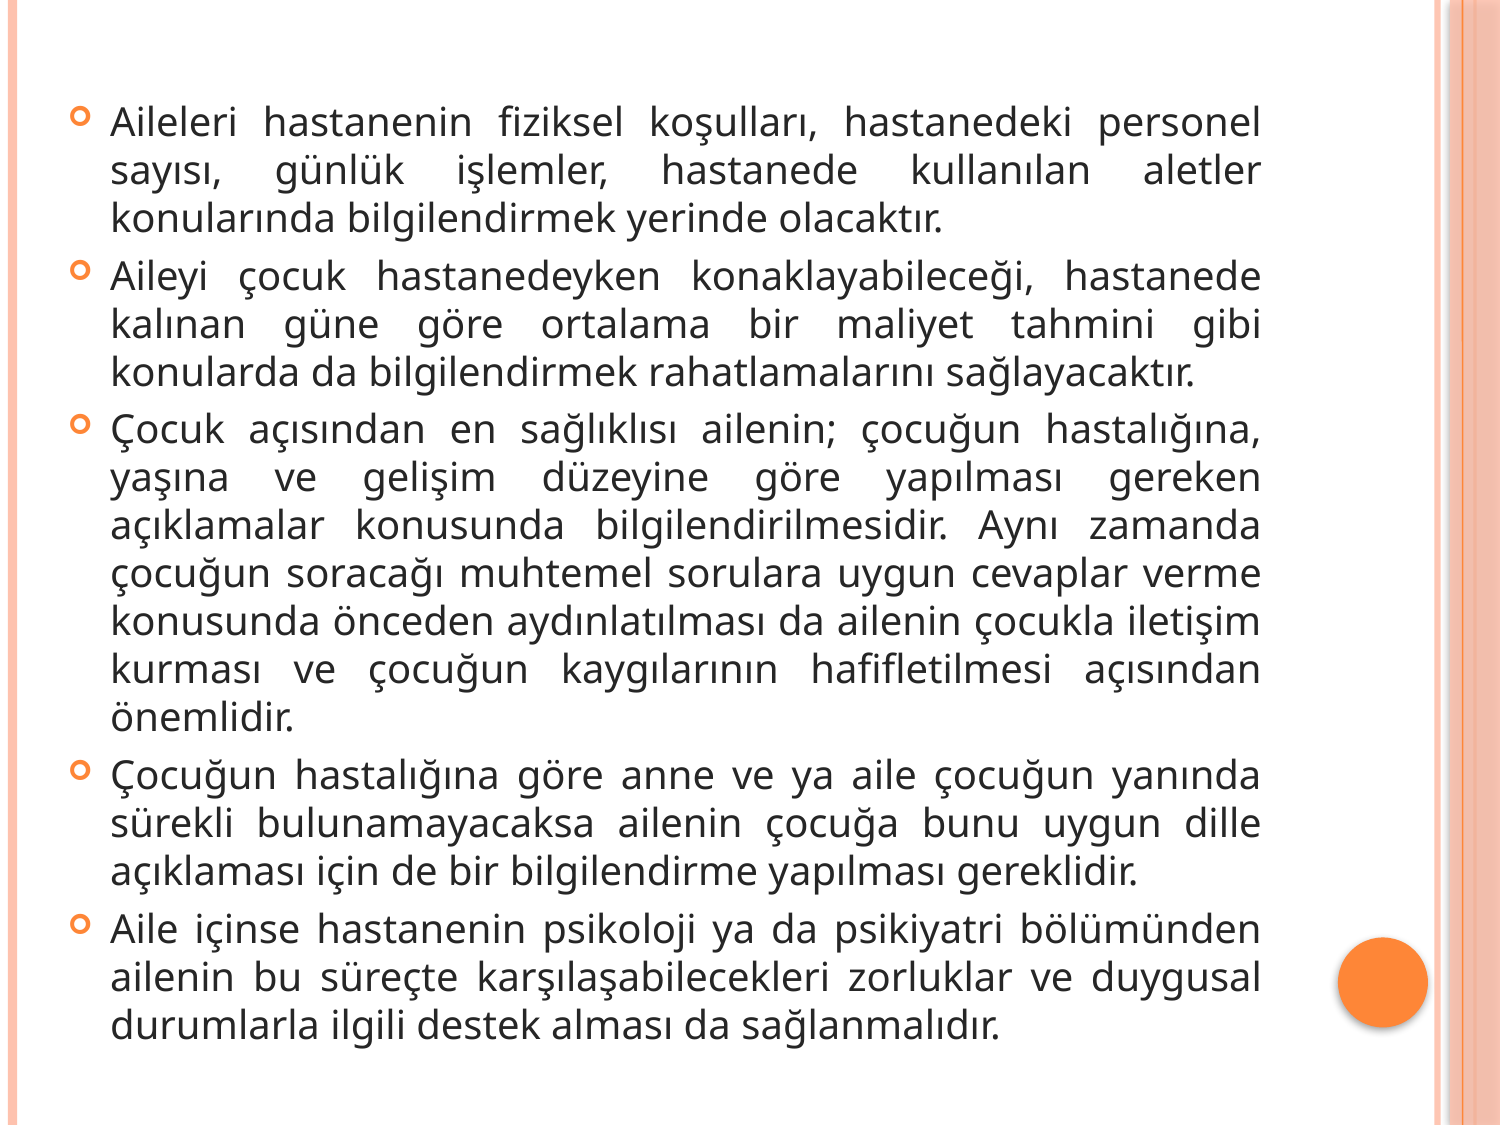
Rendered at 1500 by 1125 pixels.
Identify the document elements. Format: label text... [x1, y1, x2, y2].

list Aileleri hastanenin fiziksel koşulları, hastanedeki personel sayısı, günlük işlemler, hastanede kullanılan aletler konularında bilgilendirmek yerinde olacaktır. Aileyi çocuk hastanedeyken konaklayabileceği, hastanede kalınan güne göre ortalama bir maliyet tahmini gibi konularda da bilgilendirmek rahatlamalarını sağlayacaktır. Çocuk açısından en sağlıklısı ailenin; çocuğun hastalığına, yaşına ve gelişim düzeyine göre yapılması gereken açıklamalar konusunda bilgilendirilmesidir. Aynı zamanda çocuğun soracağı muhtemel sorulara uygun cevaplar verme konusunda önceden aydınlatılması da ailenin çocukla iletişim kurması ve çocuğun kaygılarının hafifletilmesi açısından önemlidir. Çocuğun hastalığına göre anne ve ya aile çocuğun yanında sürekli bulunamayacaksa ailenin çocuğa bunu uygun dille açıklaması için de bir bilgilendirme yapılması gereklidir. Aile içinse hastanenin psikoloji ya da psikiyatri bölümünden ailenin bu süreçte karşılaşabilecekleri zorluklar ve duygusal durumlarla ilgili destek alması da sağlanmalıdır. [53, 30, 1279, 1071]
